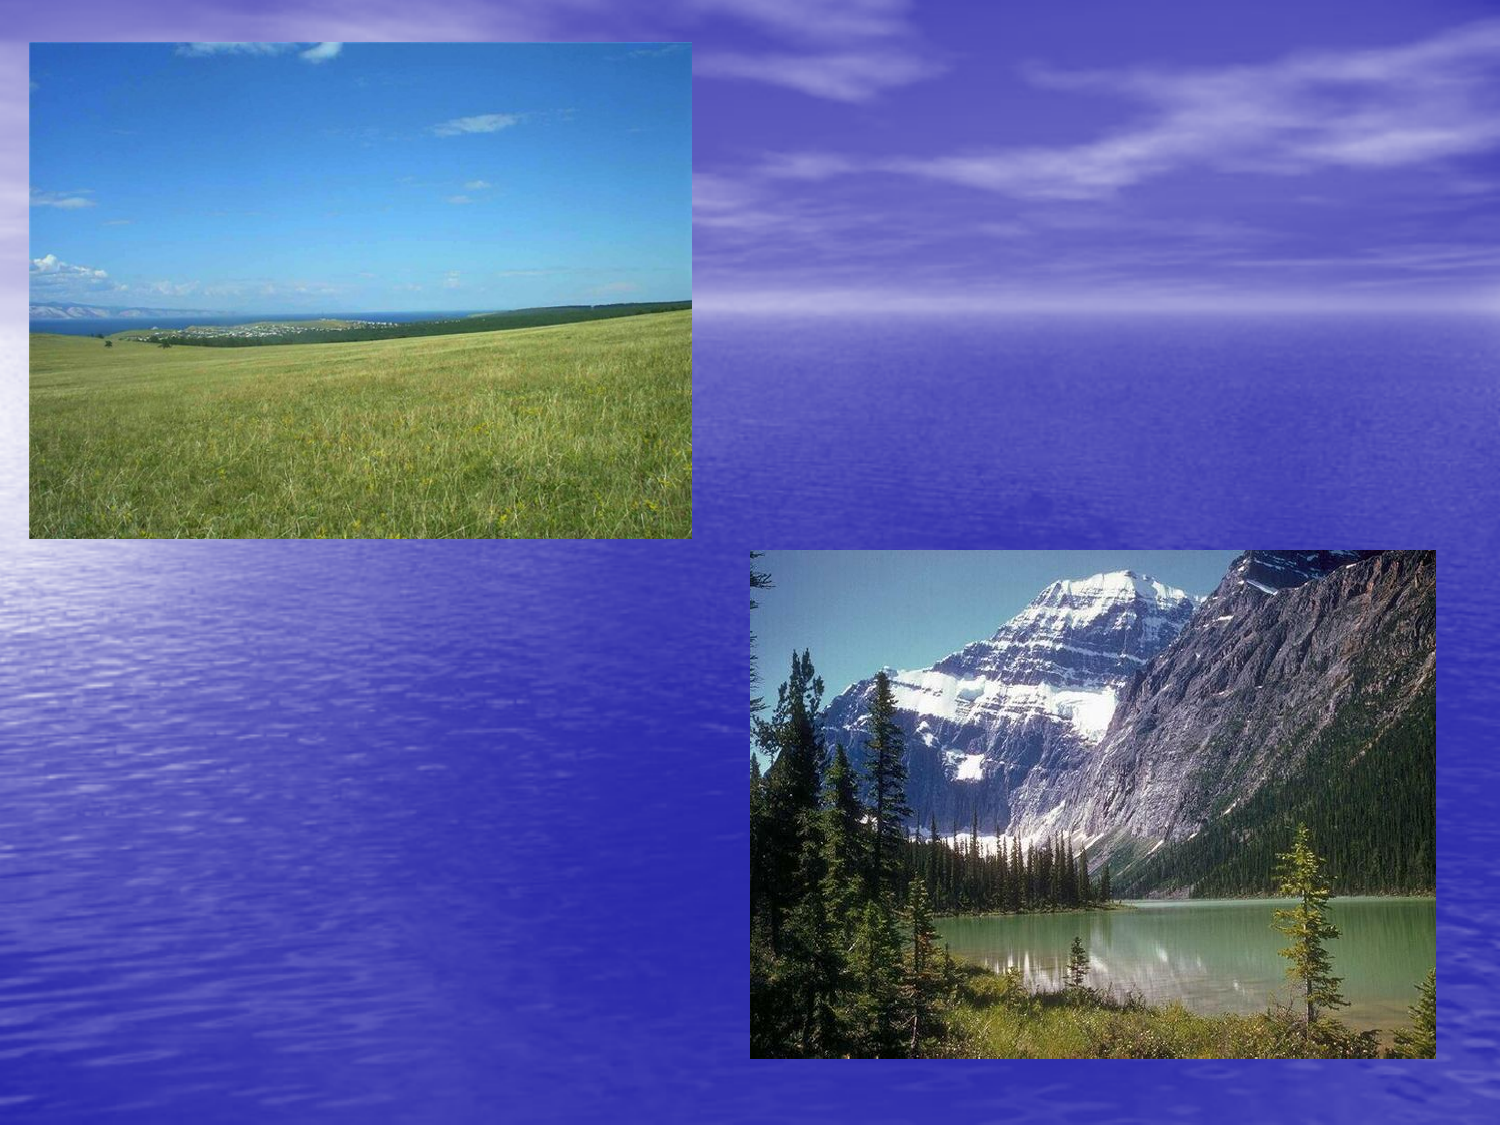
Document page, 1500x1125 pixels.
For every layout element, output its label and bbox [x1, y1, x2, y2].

list [749, 550, 1436, 1059]
list [29, 42, 693, 540]
